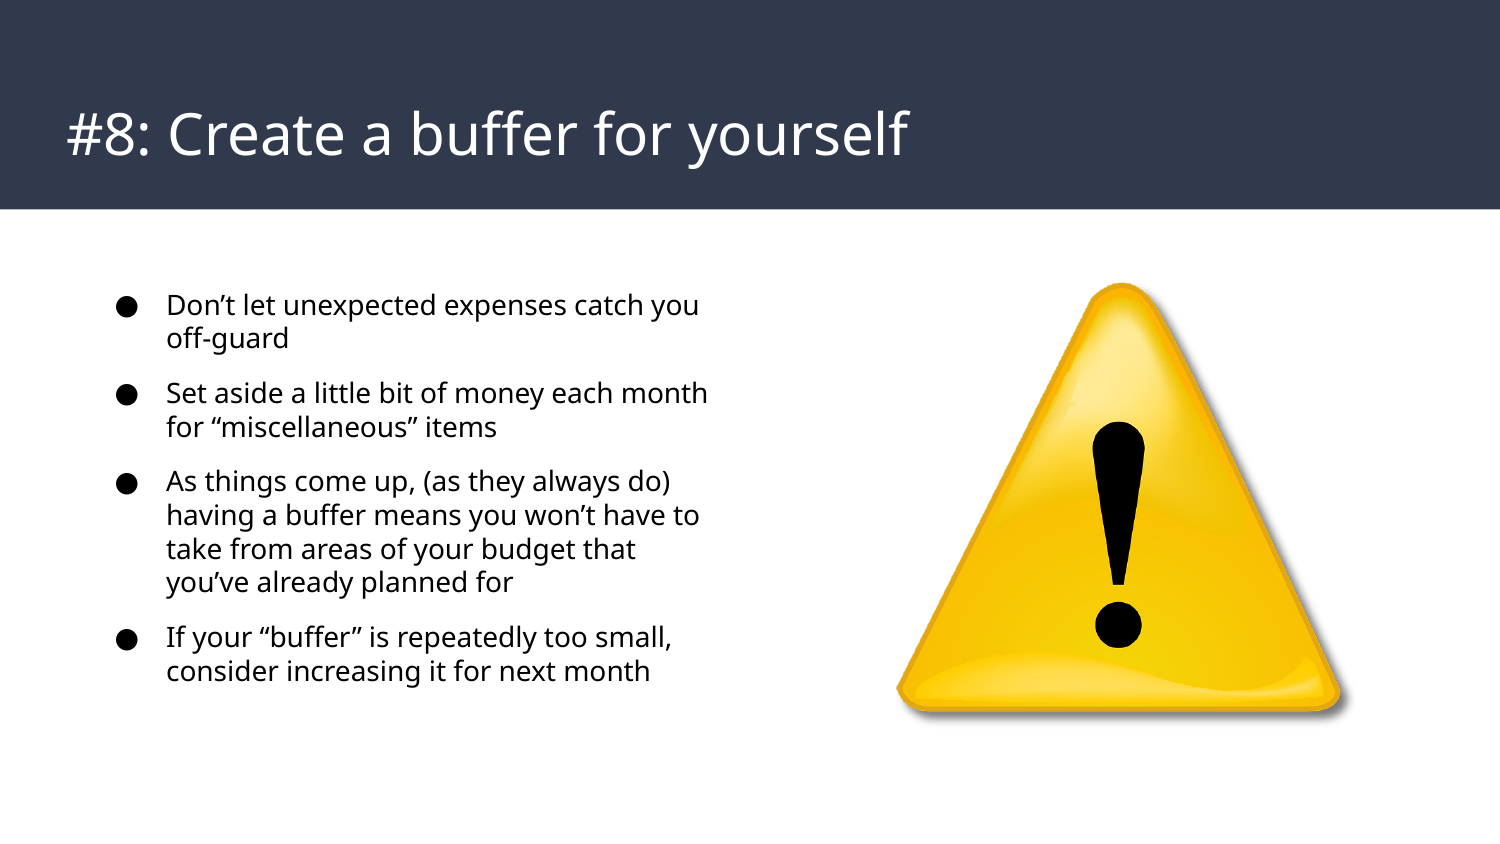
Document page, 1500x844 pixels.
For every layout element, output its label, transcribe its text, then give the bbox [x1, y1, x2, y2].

title #8: Create a buffer for yourself [51, 82, 1449, 185]
list Don’t let unexpected expenses catch you off-guard Set aside a little bit of money each month for “miscellaneous” items As things come up, (as they always do) having a buffer means you won’t have to take from areas of your budget that you’ve already planned for If your “buffer” is repeatedly too small, consider increasing it for next month [76, 272, 733, 777]
picture [890, 277, 1361, 733]
